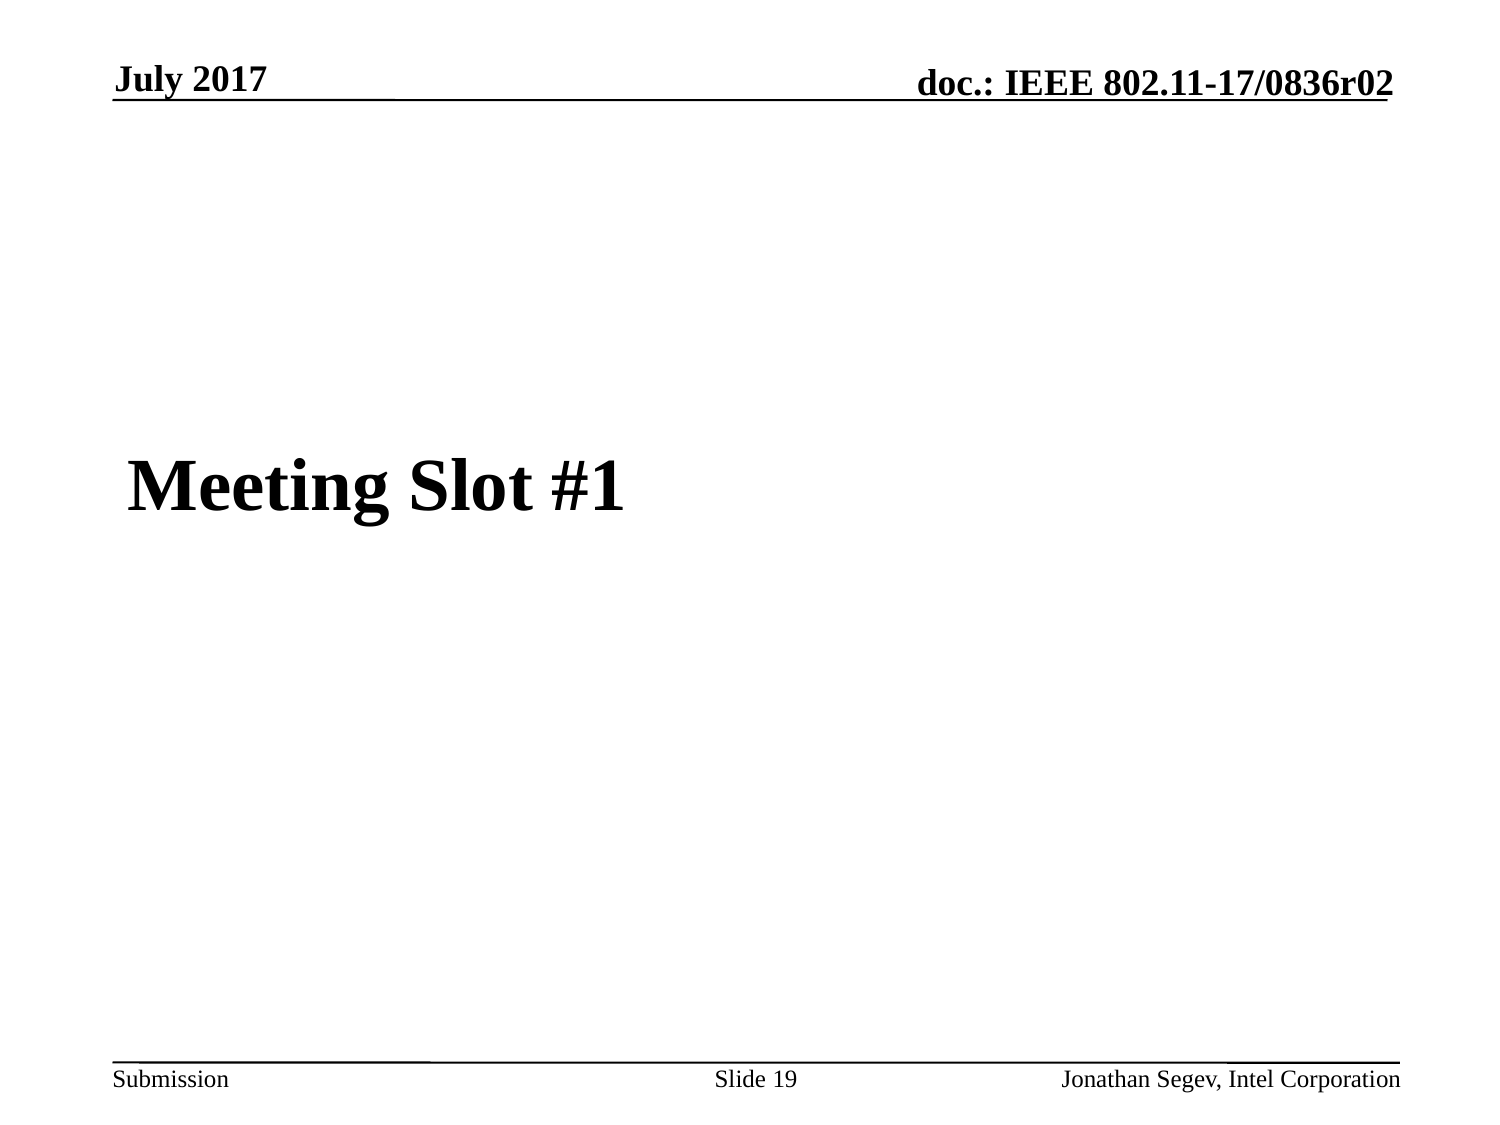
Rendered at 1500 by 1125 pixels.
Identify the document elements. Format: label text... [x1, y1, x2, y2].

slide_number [114, 54, 423, 100]
list Meeting Slot #1 [112, 324, 1388, 1000]
slide_number Slide 19 [712, 1061, 800, 1123]
footer Jonathan Segev, Intel Corporation [878, 1061, 1402, 1093]
